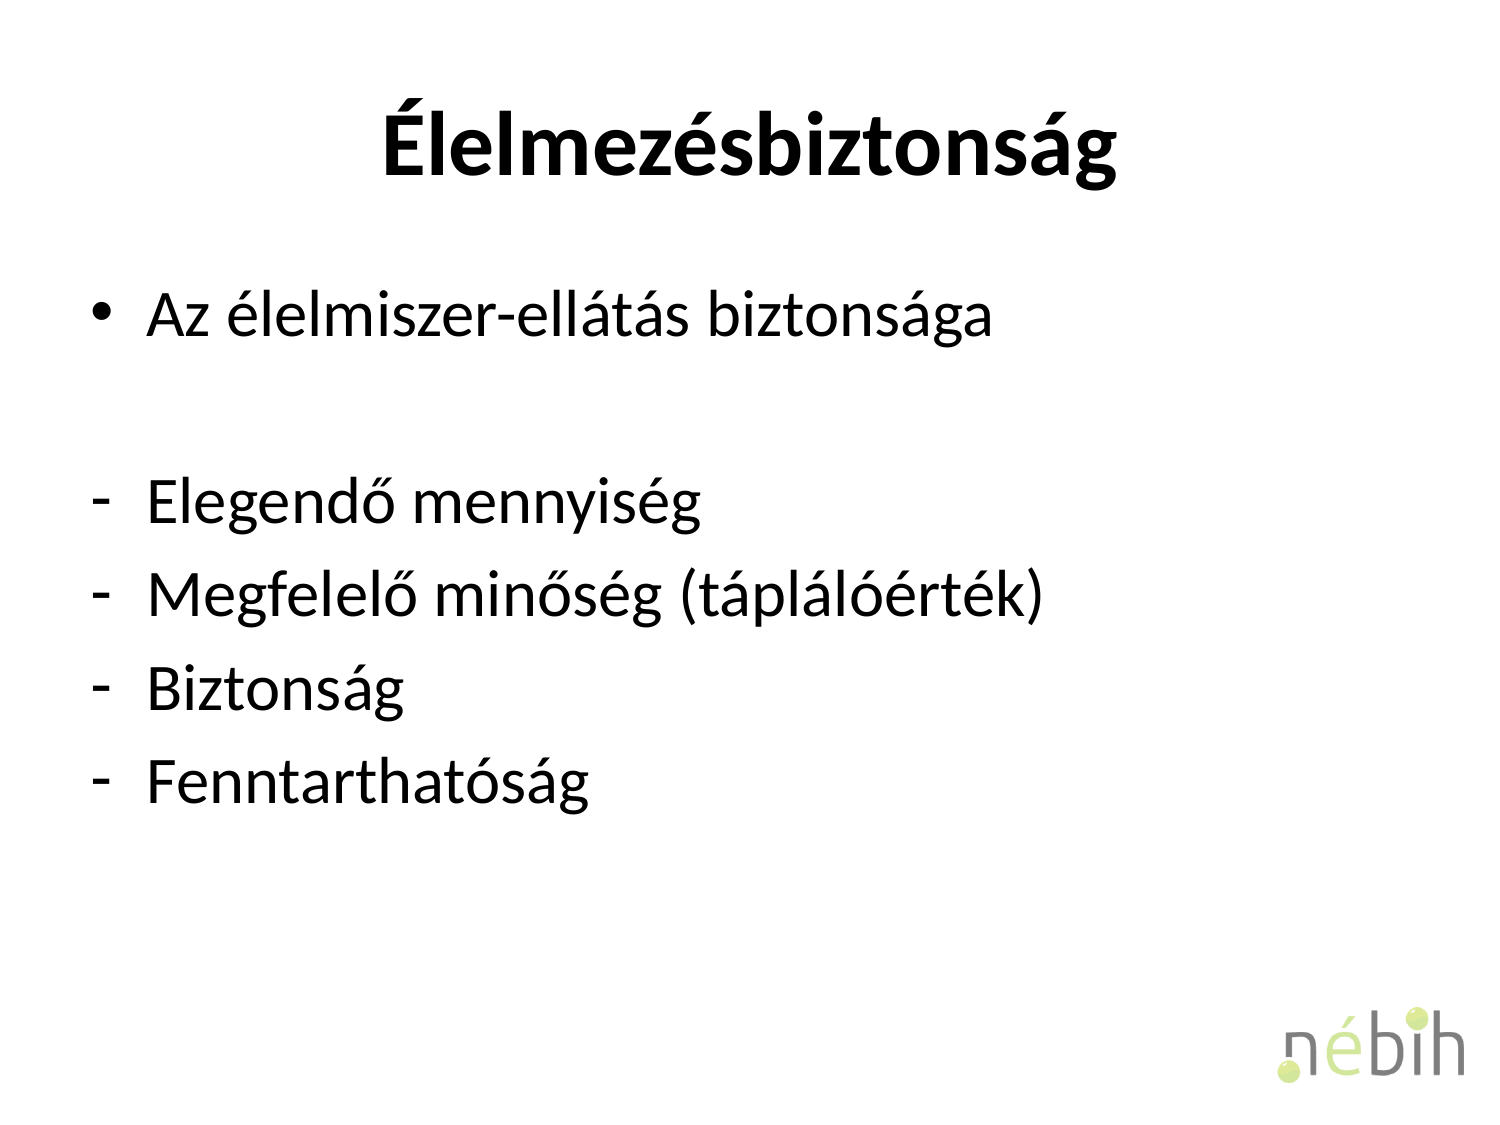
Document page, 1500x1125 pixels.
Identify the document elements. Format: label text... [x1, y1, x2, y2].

title Élelmezésbiztonság [75, 45, 1425, 233]
picture [1277, 1007, 1465, 1083]
list Az élelmiszer-ellátás biztonsága Elegendő mennyiség Megfelelő minőség (táplálóérték) Biztonság Fenntarthatóság [75, 262, 1425, 1005]
